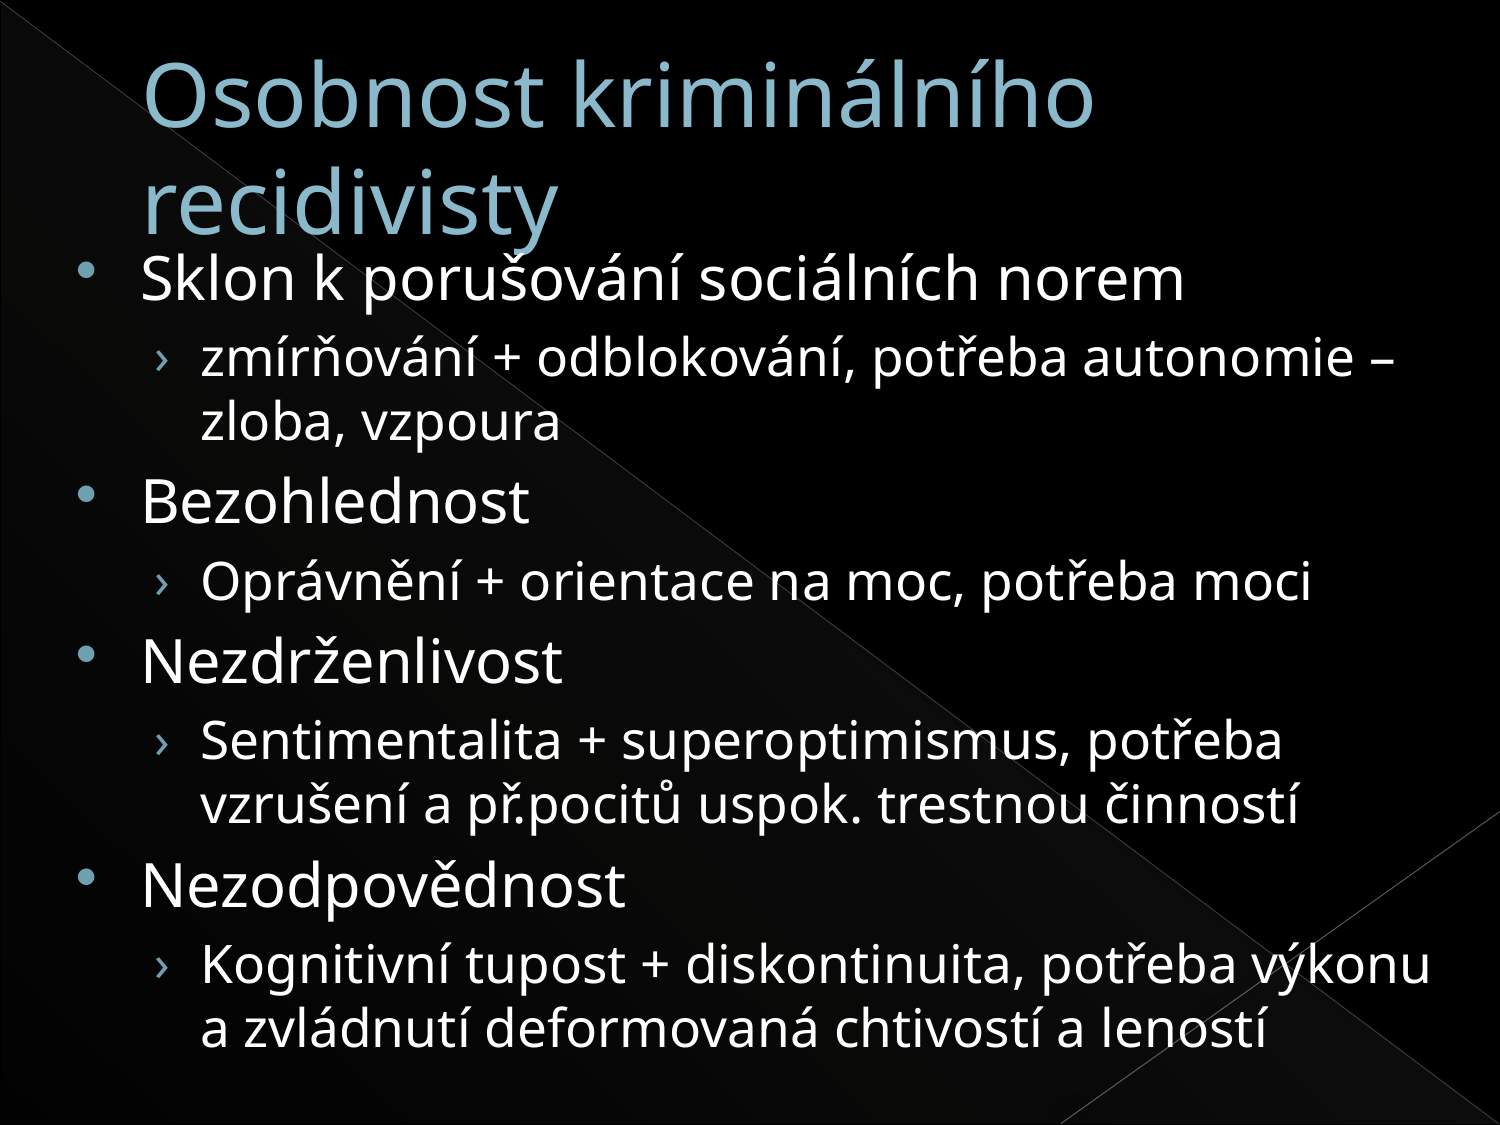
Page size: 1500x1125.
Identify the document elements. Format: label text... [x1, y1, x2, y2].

list Sklon k porušování sociálních norem zmírňování + odblokování, potřeba autonomie – zloba, vzpoura Bezohlednost Oprávnění + orientace na moc, potřeba moci Nezdrženlivost Sentimentalita + superoptimismus, potřeba vzrušení a př.pocitů uspok. trestnou činností Nezodpovědnost Kognitivní tupost + diskontinuita, potřeba výkonu a zvládnutí deformovaná chtivostí a leností [53, 231, 1459, 1083]
title Osobnost kriminálního recidivisty [41, 30, 1471, 261]
